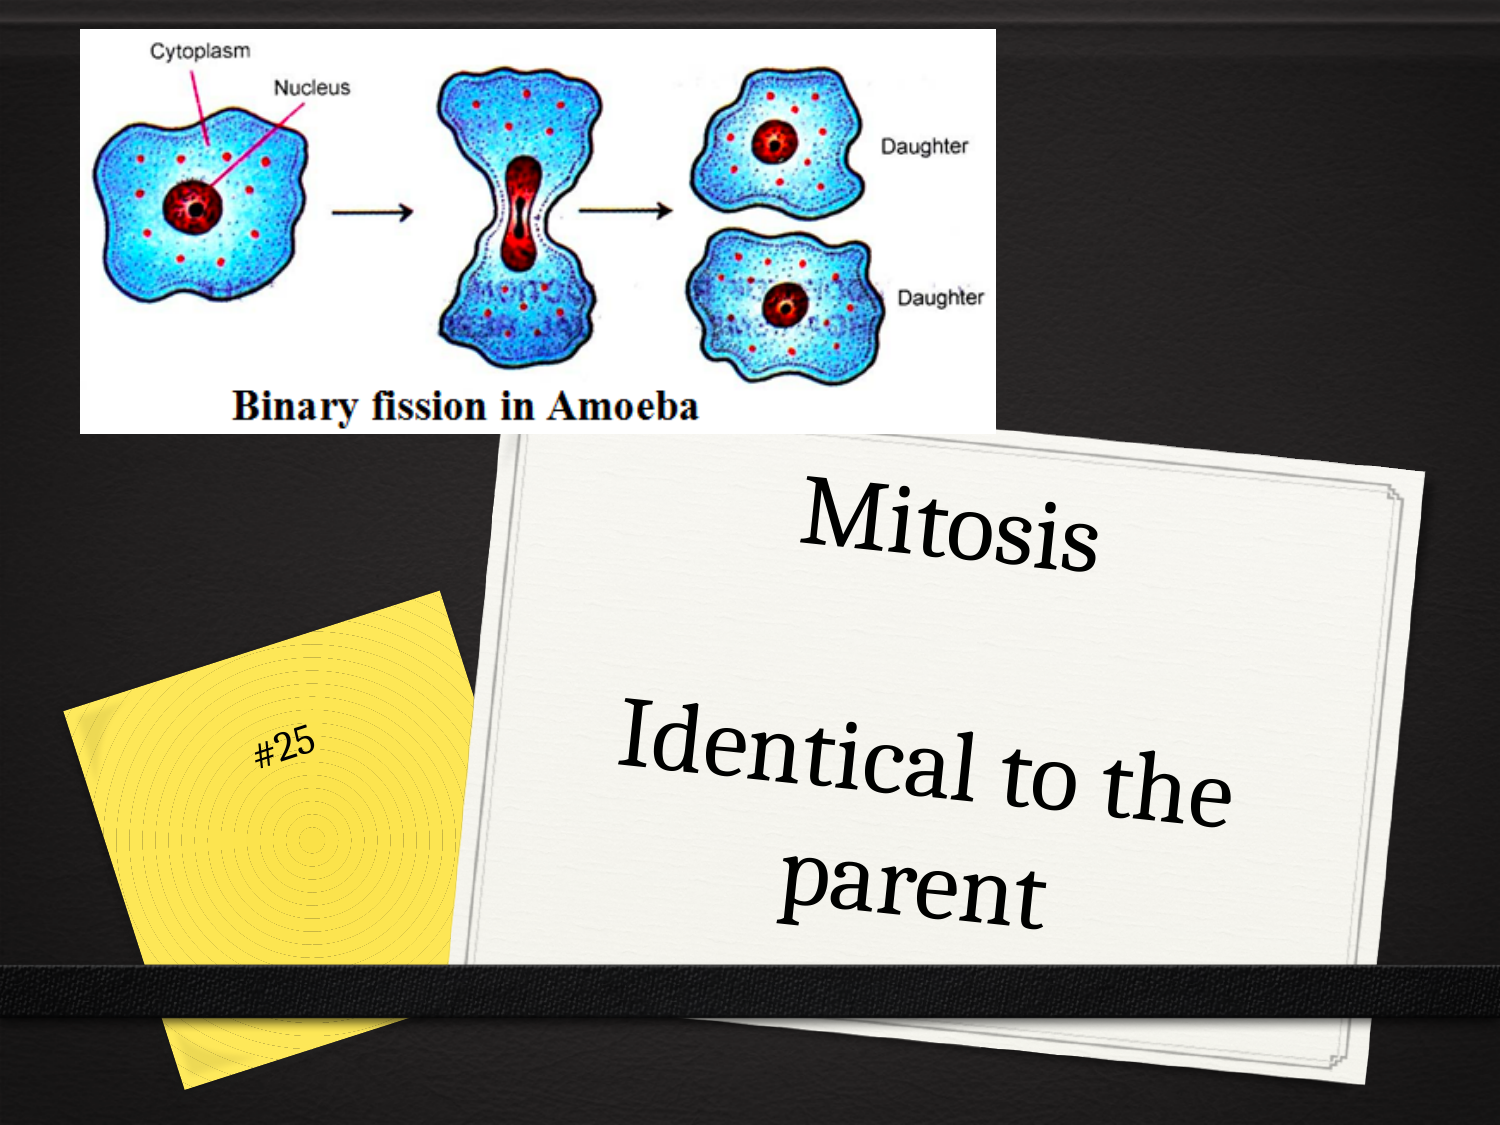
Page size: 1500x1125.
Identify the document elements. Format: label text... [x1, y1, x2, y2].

picture [69, 693, 152, 773]
title Mitosis Identical to the parent [536, 441, 1355, 754]
picture [0, 29, 1500, 1102]
subtitle #25 [80, 650, 517, 939]
